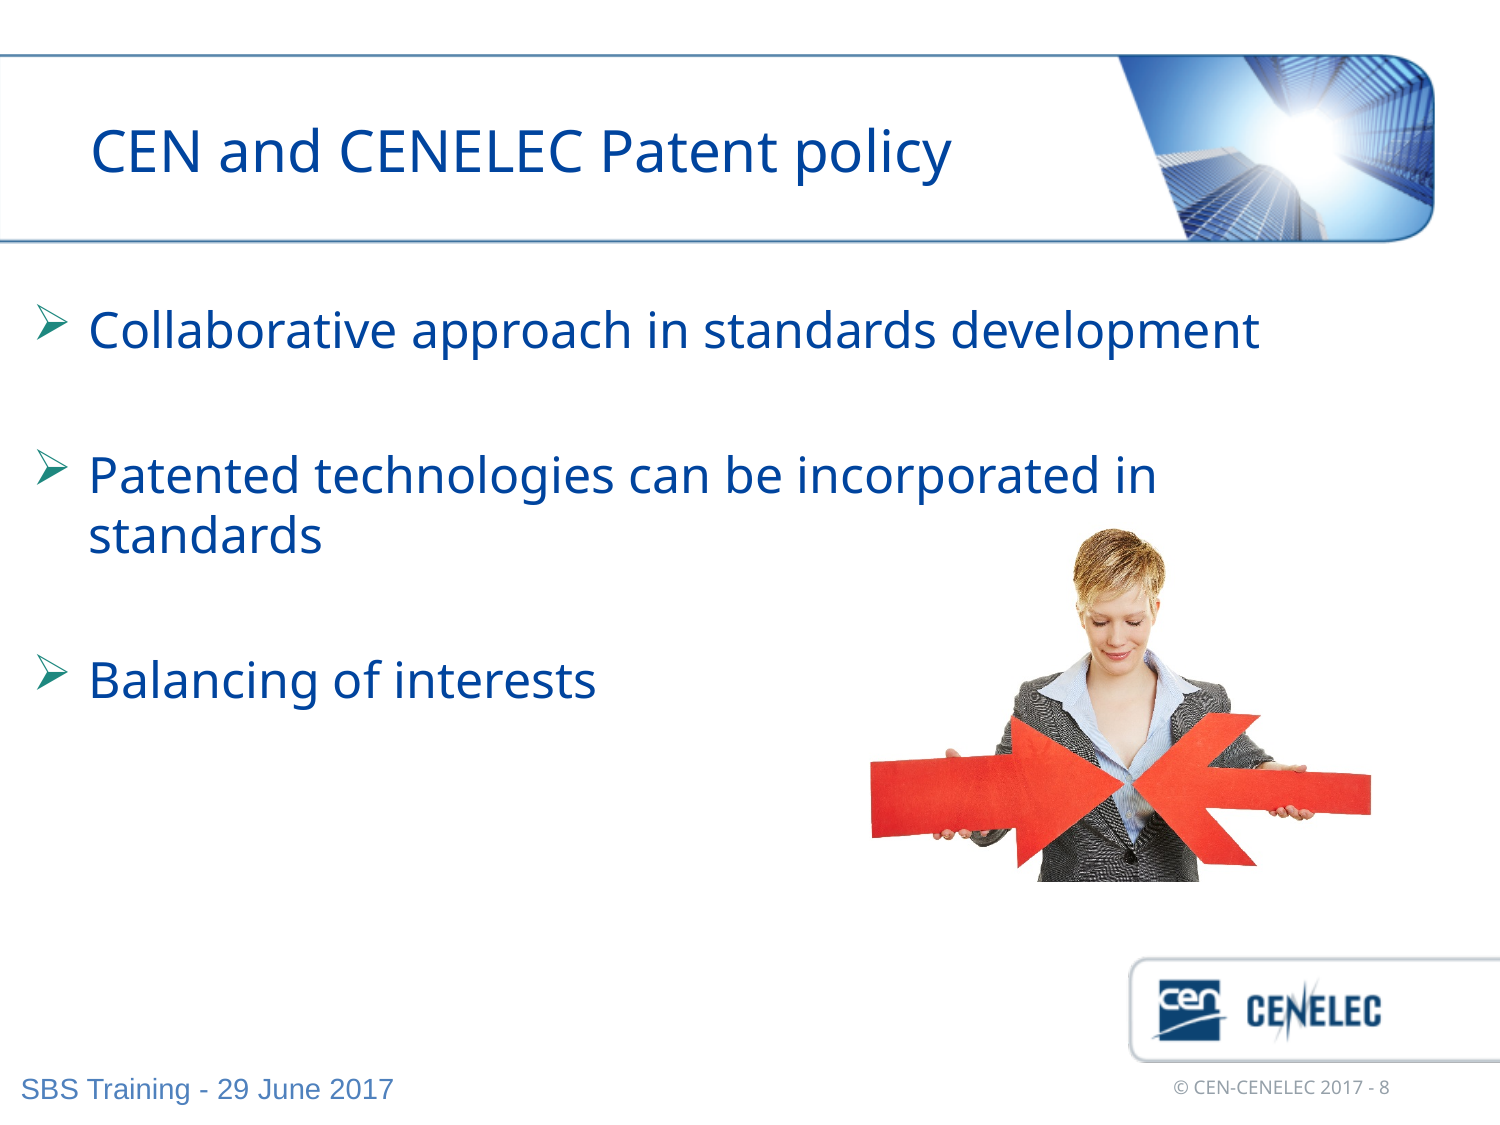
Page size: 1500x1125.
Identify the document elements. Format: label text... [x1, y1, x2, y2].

picture [847, 522, 1386, 882]
list Collaborative approach in standards development Patented technologies can be incorporated in standards Balancing of interests [17, 290, 1412, 894]
title CEN and CENELEC Patent policy [75, 54, 1117, 244]
picture [1113, 940, 1500, 1074]
picture [1117, 54, 1435, 244]
picture [0, 54, 75, 244]
